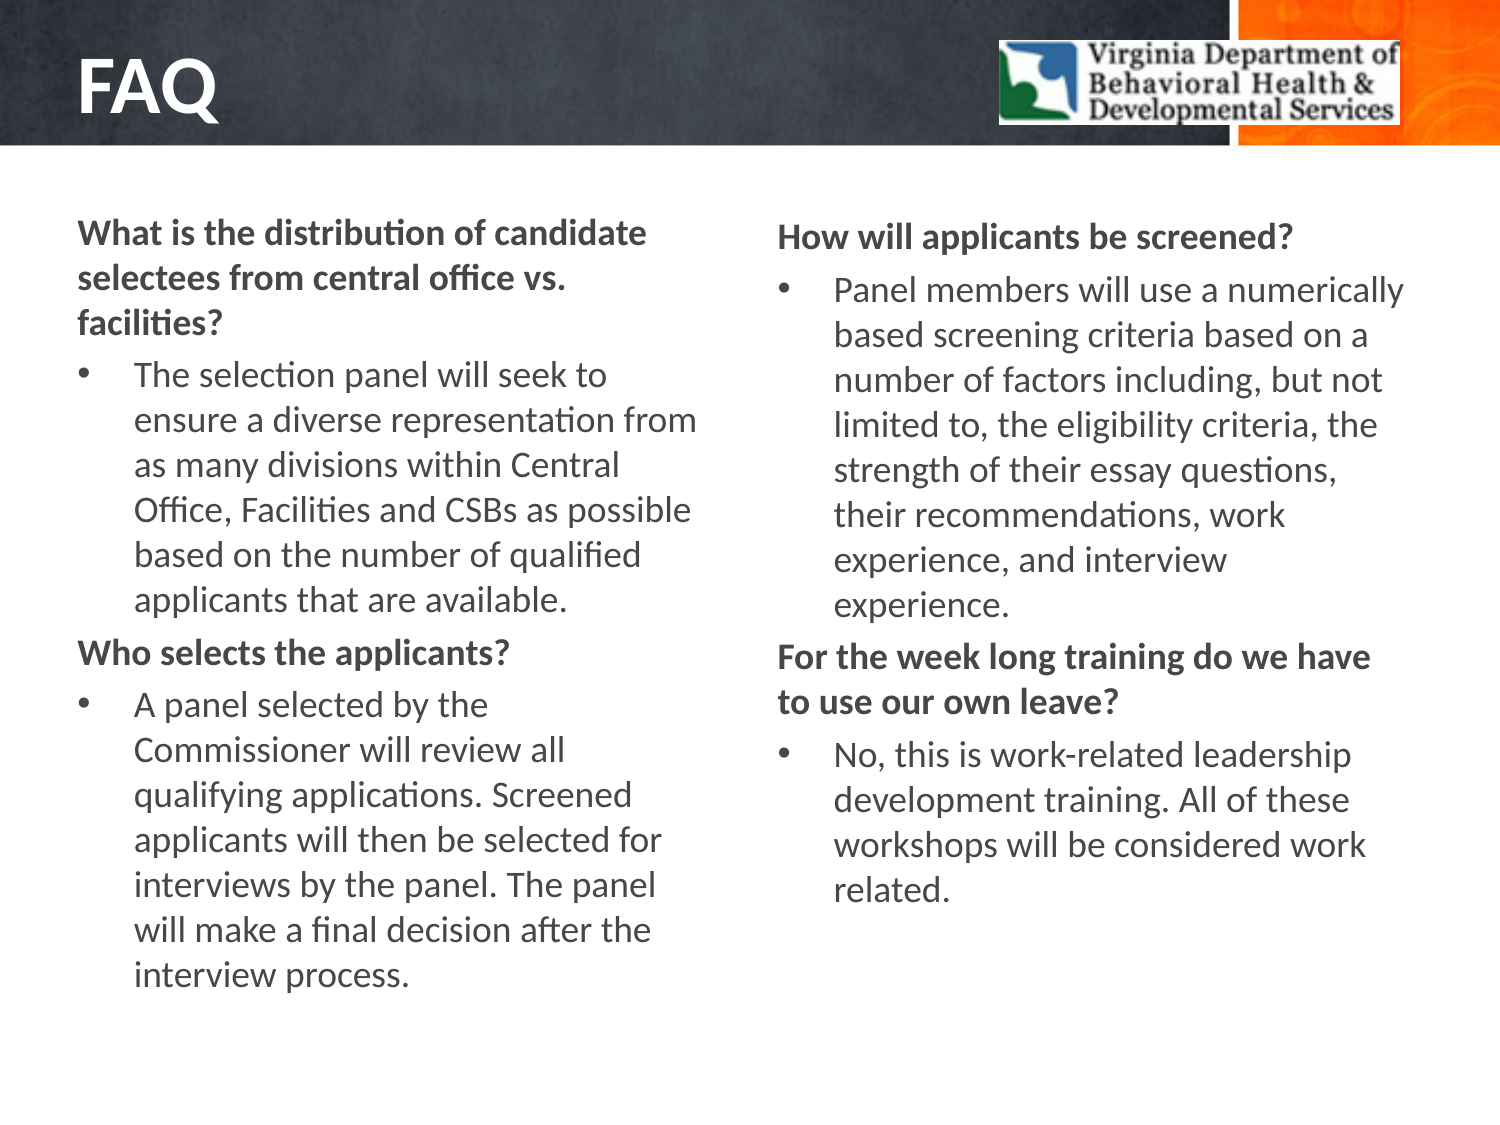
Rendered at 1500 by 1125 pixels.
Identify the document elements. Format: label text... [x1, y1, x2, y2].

list How will applicants be screened? Panel members will use a numerically based screening criteria based on a number of factors including, but not limited to, the eligibility criteria, the strength of their essay questions, their recommendations, work experience, and interview experience. For the week long training do we have to use our own leave? No, this is work-related leadership development training. All of these workshops will be considered work related. [762, 204, 1425, 857]
picture [0, 0, 1500, 1125]
title FAQ [62, 0, 1222, 138]
list What is the distribution of candidate selectees from central office vs. facilities? The selection panel will seek to ensure a diverse representation from as many divisions within Central Office, Facilities and CSBs as possible based on the number of qualified applicants that are available. Who selects the applicants? A panel selected by the Commissioner will review all qualifying applications. Screened applicants will then be selected for interviews by the panel. The panel will make a final decision after the interview process. [62, 200, 725, 852]
